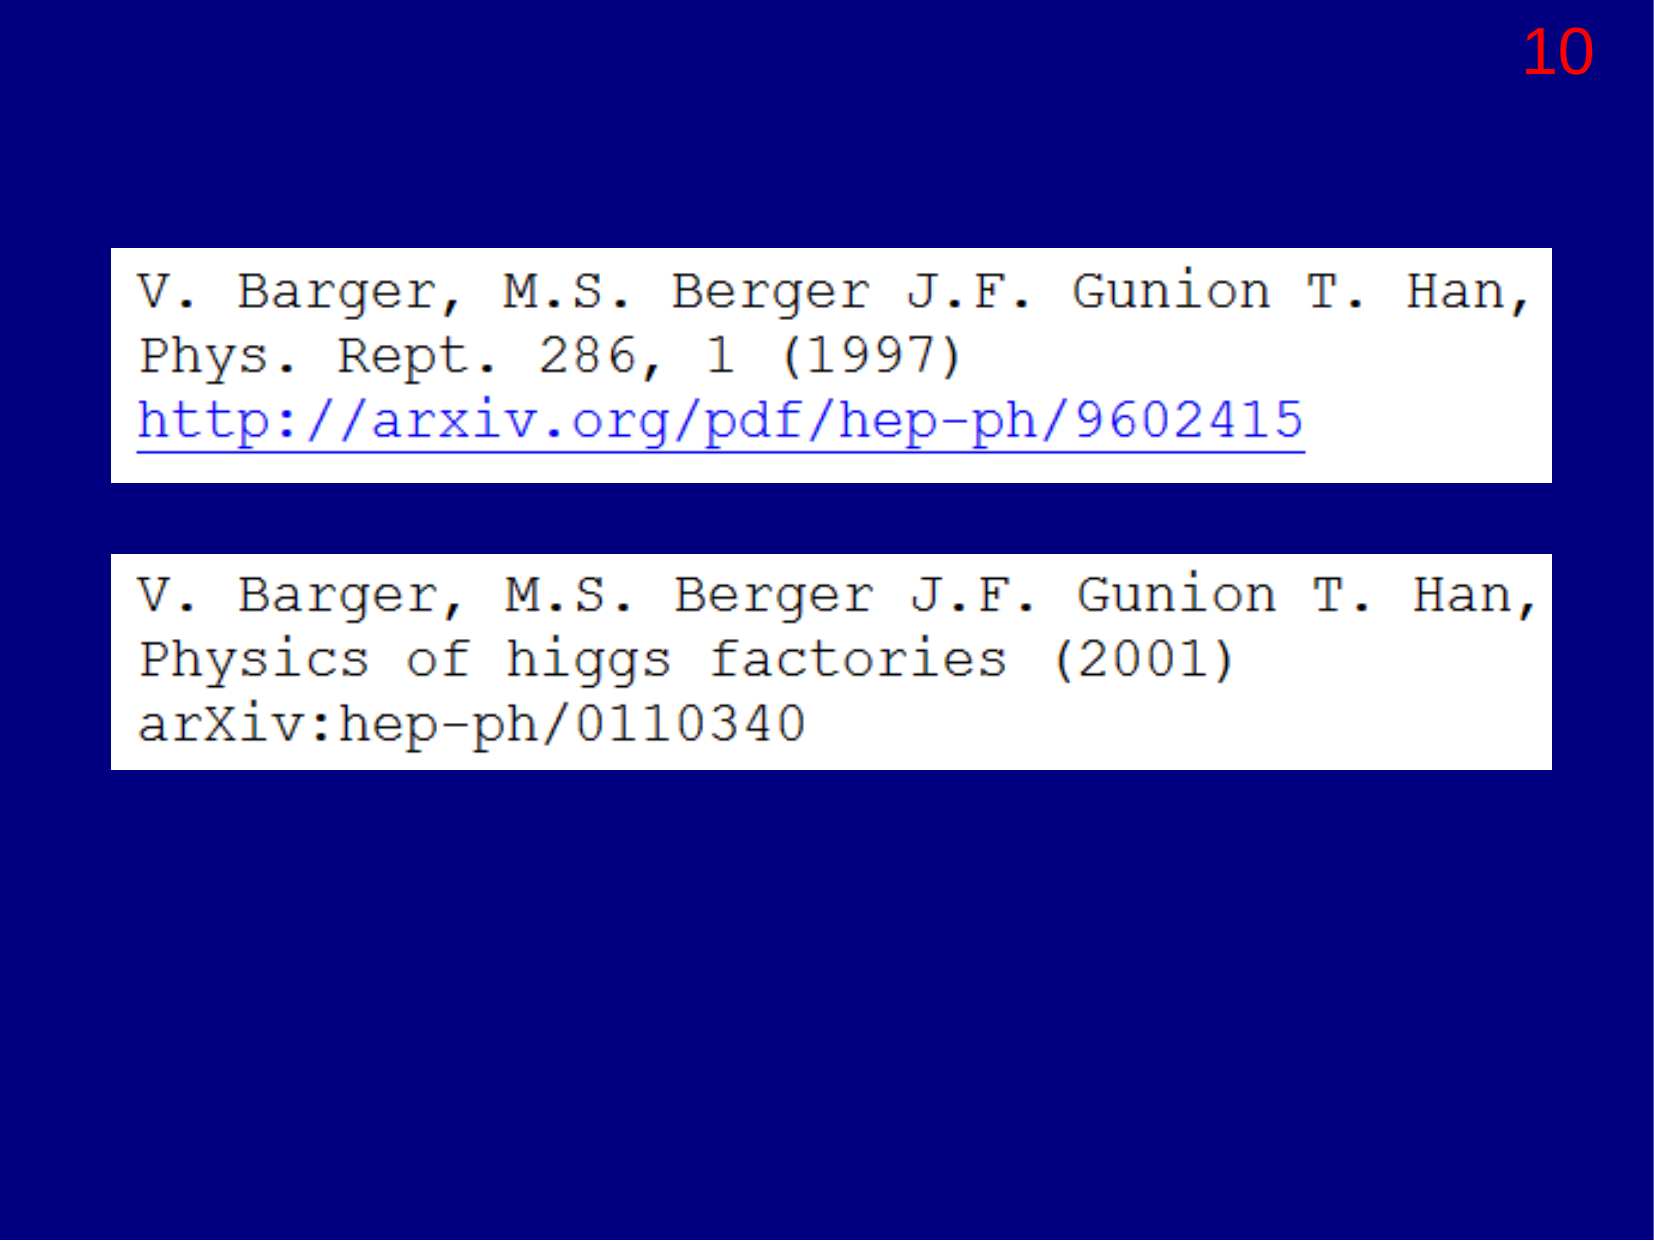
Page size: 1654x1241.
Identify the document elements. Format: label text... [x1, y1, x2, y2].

picture [111, 554, 1552, 771]
picture [111, 248, 1552, 483]
text_box 10 [1501, 9, 1638, 83]
